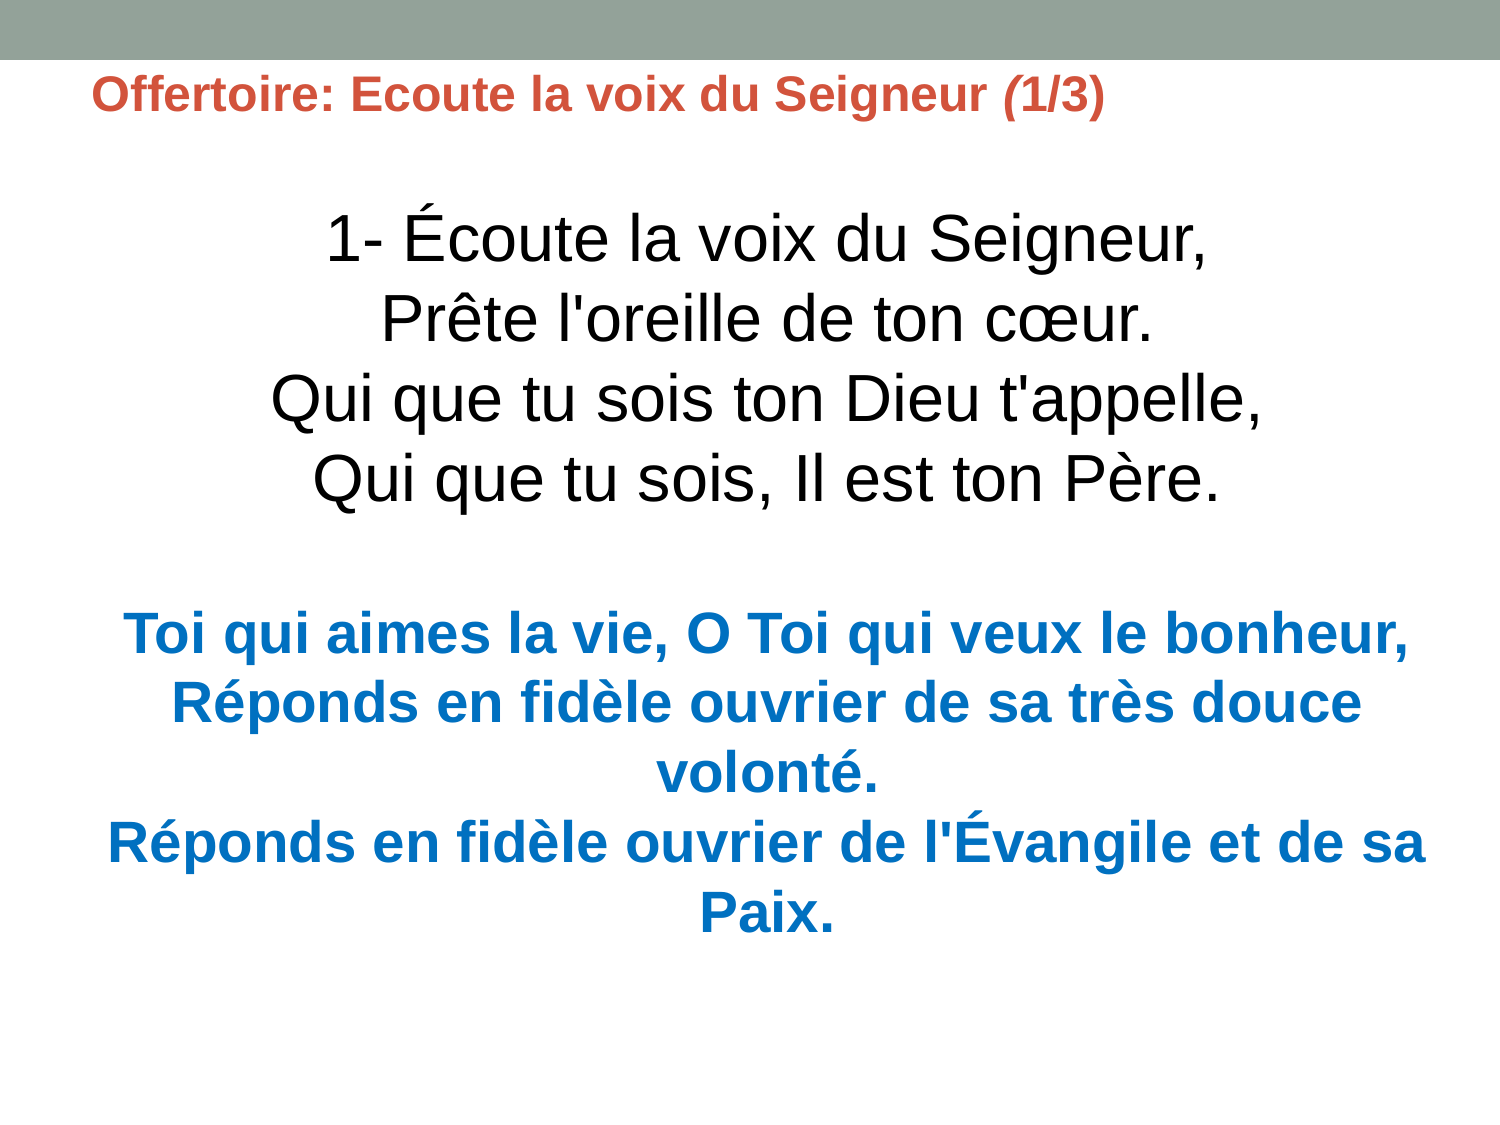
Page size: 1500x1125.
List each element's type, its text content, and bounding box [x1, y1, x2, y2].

text_box 1- Écoute la voix du Seigneur, Prête l'oreille de ton cœur. Qui que tu sois ton Dieu t'appelle, Qui que tu sois, Il est ton Père. Toi qui aimes la vie, O Toi qui veux le bonheur, Réponds en fidèle ouvrier de sa très douce volonté. Réponds en fidèle ouvrier de l'Évangile et de sa Paix. [88, 187, 1447, 1035]
text_box Offertoire: Ecoute la voix du Seigneur (1/3) [76, 54, 1471, 155]
